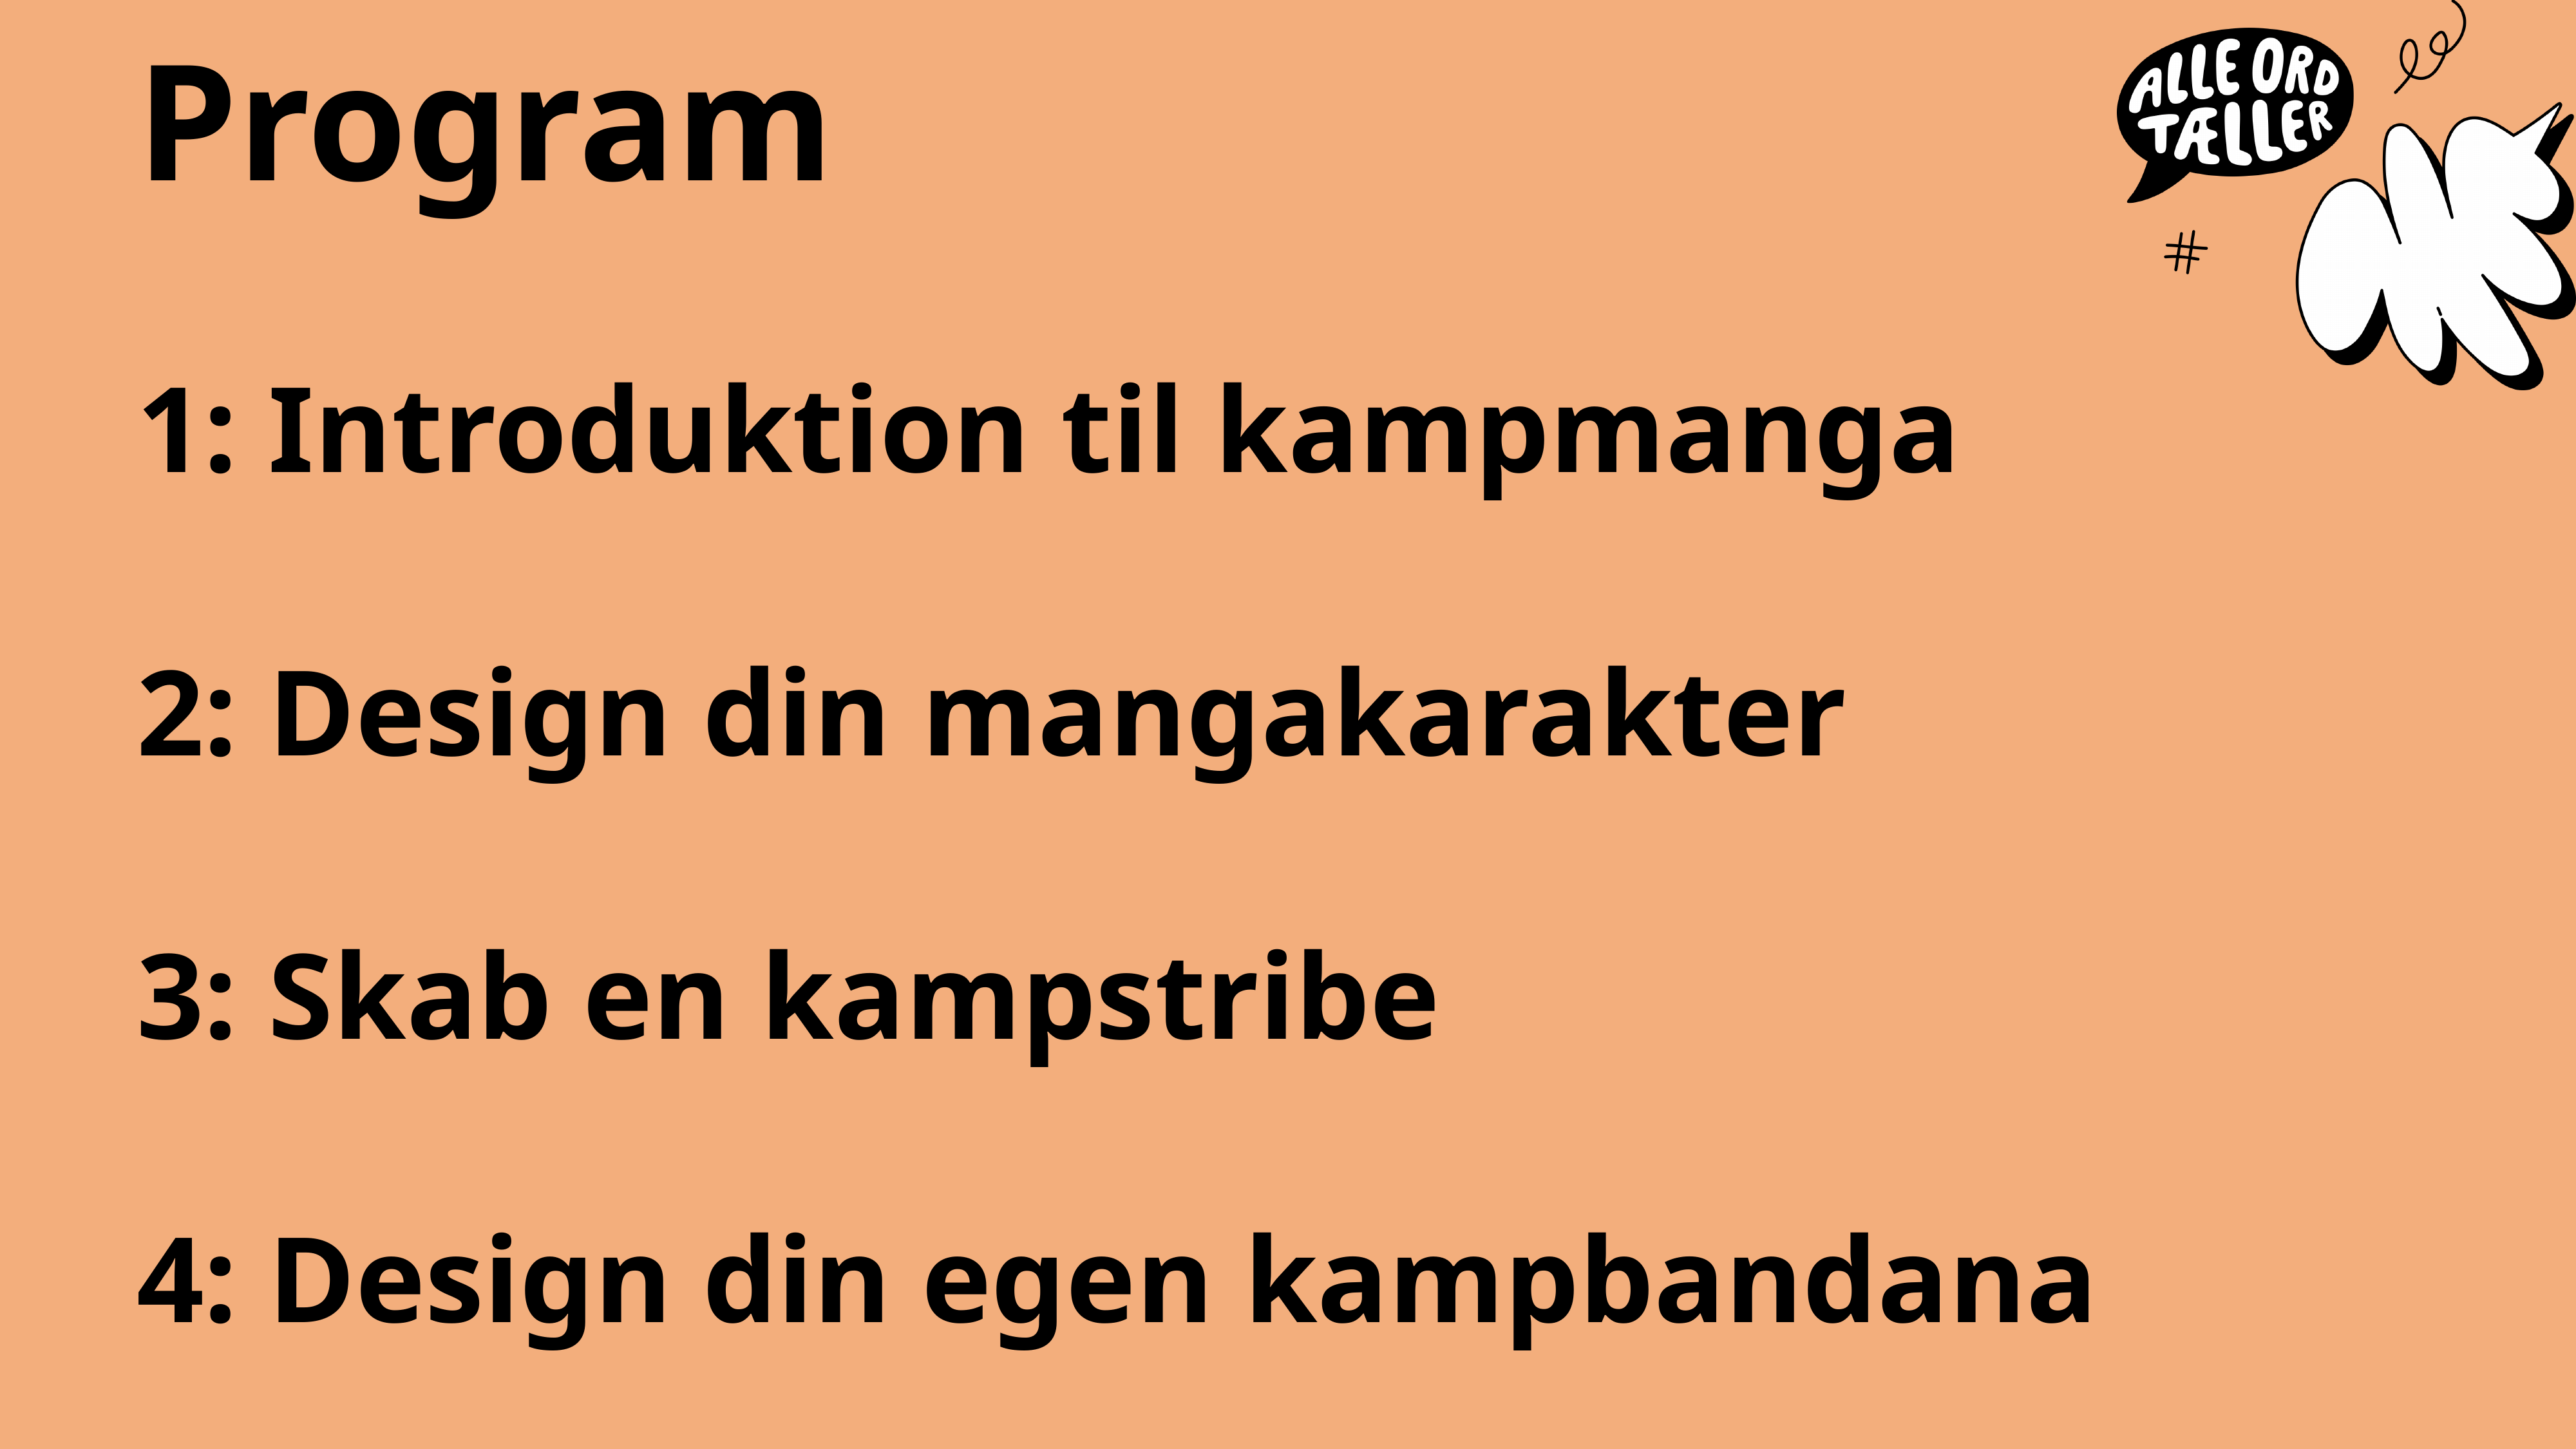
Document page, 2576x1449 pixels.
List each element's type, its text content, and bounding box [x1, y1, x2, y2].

picture [2117, 0, 2576, 391]
text_box Program 1: Introduktion til kampmanga 2: Design din mangakarakter 3: Skab en kampstribe 4: Design din egen kampbandana [127, 15, 2268, 1351]
